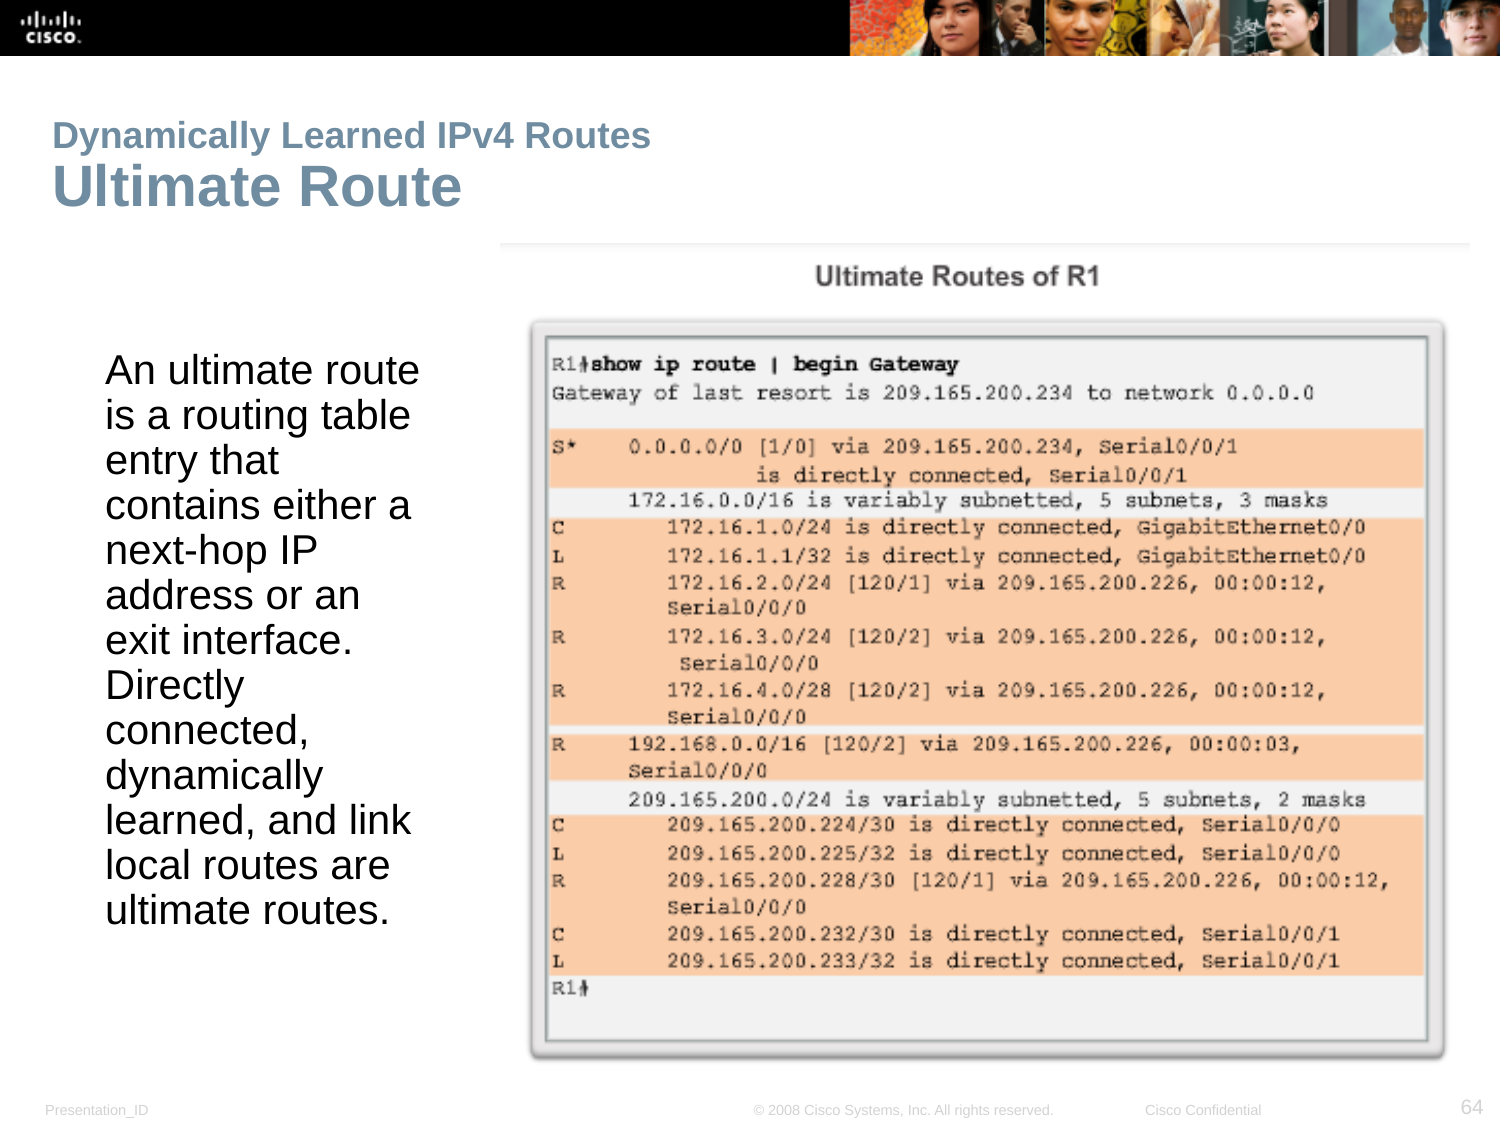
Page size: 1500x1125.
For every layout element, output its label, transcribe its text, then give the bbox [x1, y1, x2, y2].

text_box An ultimate route is a routing table entry that contains either a next-hop IP address or an exit interface. Directly connected, dynamically learned, and link local routes are ultimate routes. [90, 341, 450, 941]
title Dynamically Learned IPv4 Routes Ultimate Route [38, 80, 1427, 227]
picture [0, 0, 1500, 56]
picture [499, 243, 1470, 1096]
